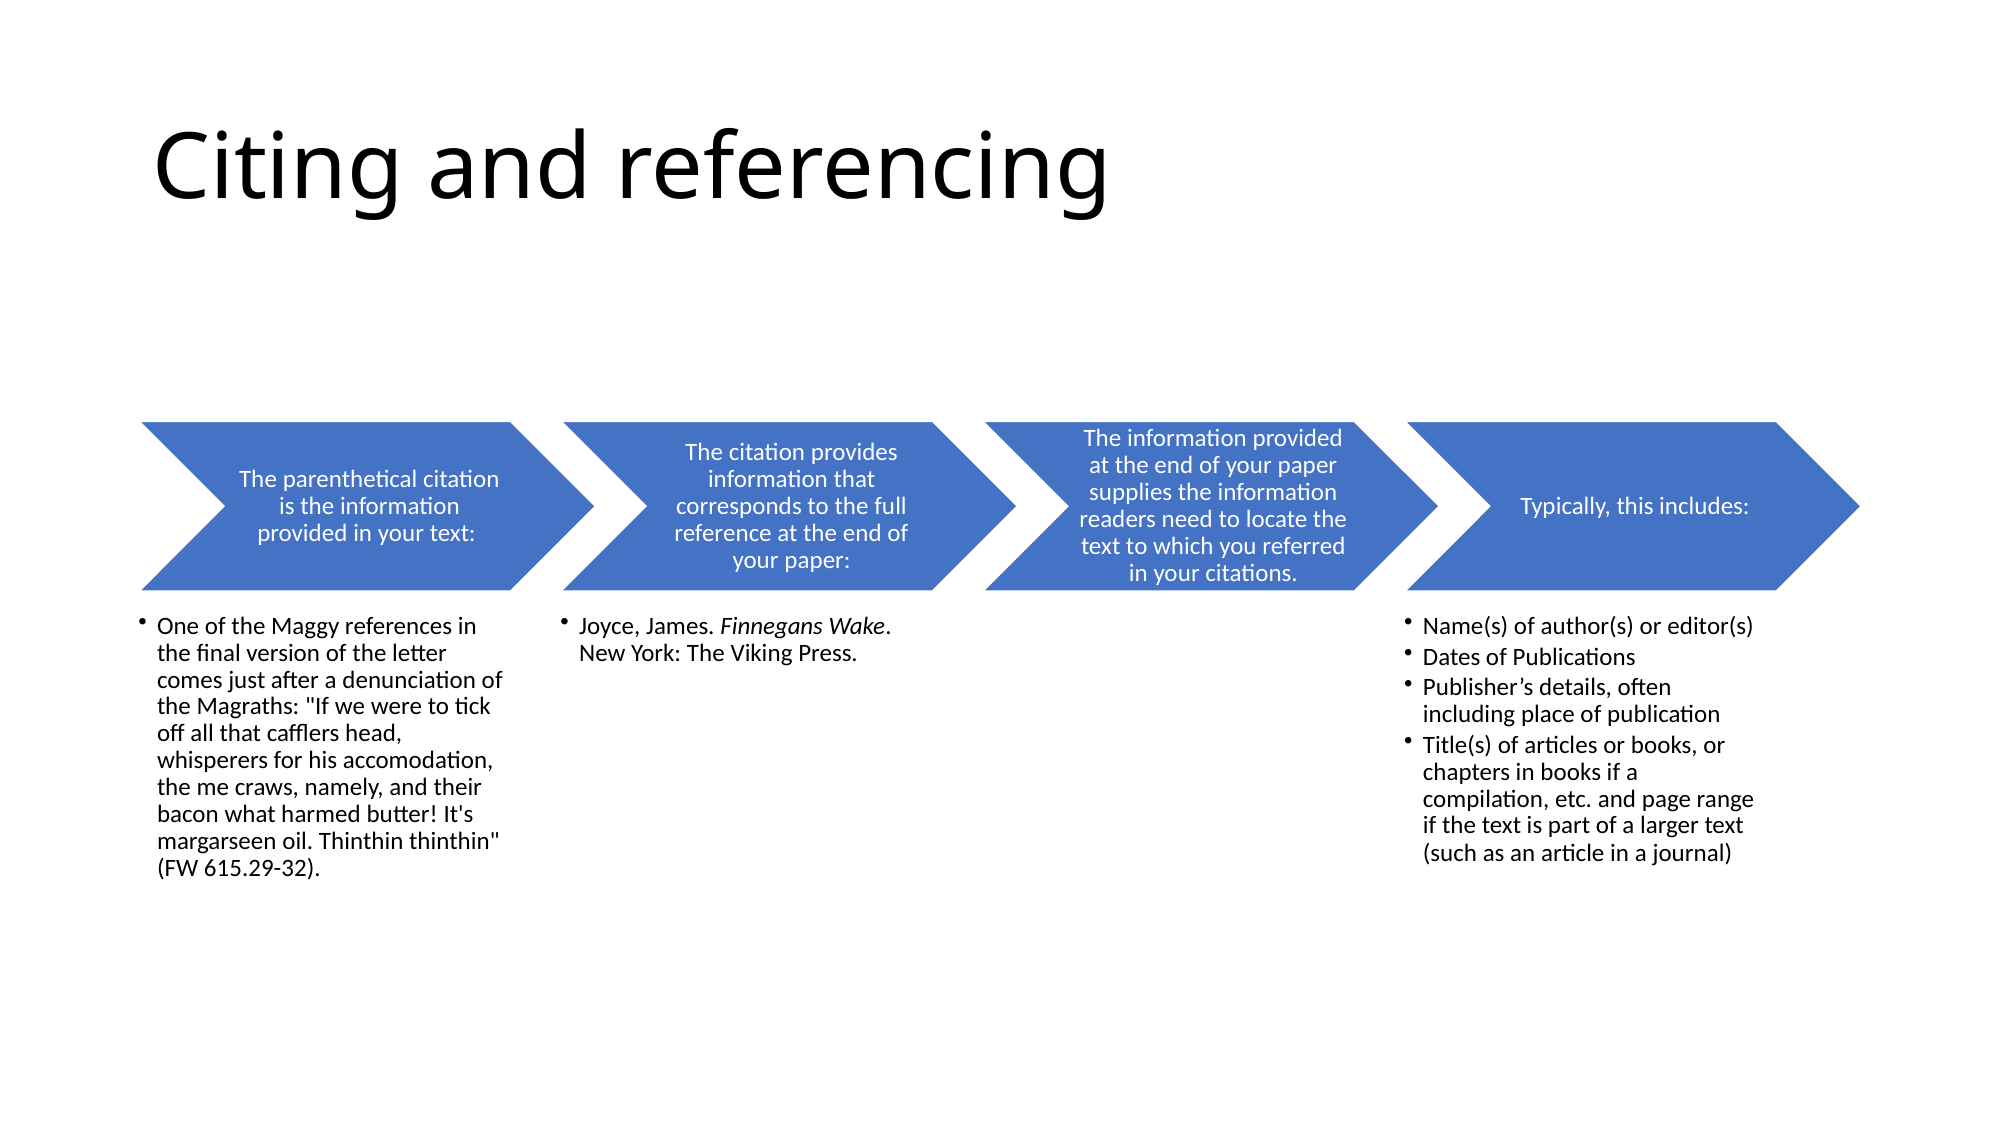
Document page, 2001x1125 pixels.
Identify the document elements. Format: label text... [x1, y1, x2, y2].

title Citing and referencing [137, 59, 1863, 278]
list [137, 299, 1863, 1014]
